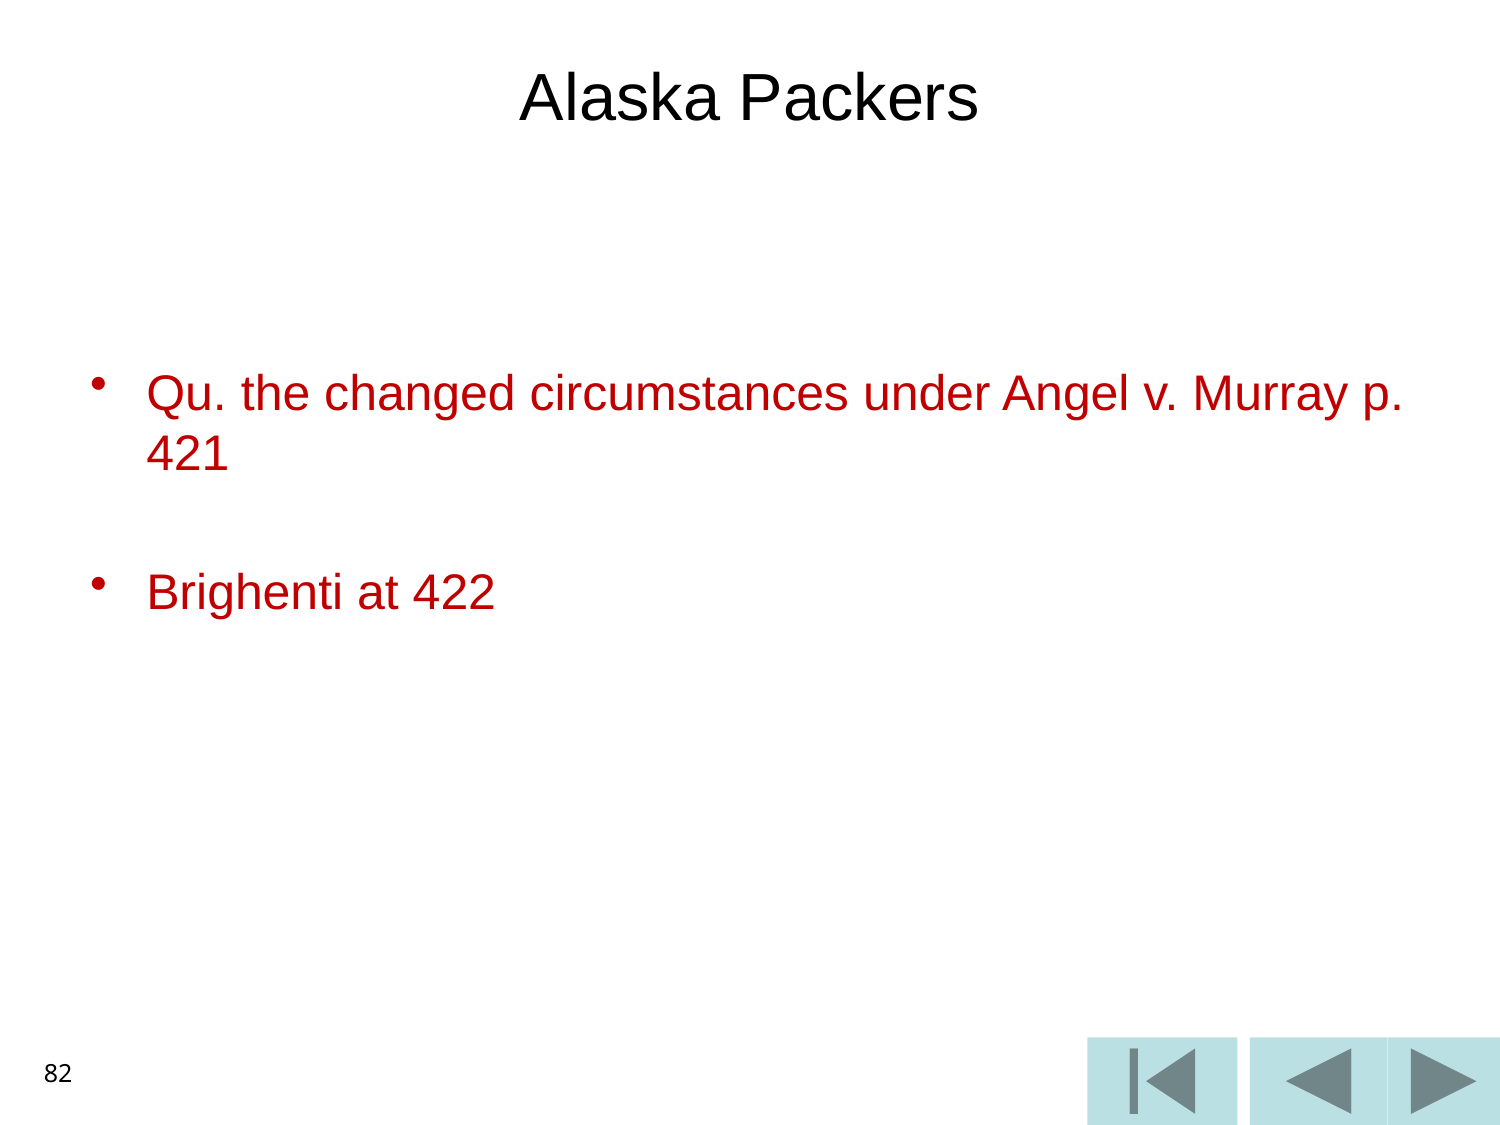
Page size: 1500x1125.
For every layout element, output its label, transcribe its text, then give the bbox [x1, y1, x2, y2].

list Qu. the changed circumstances under Angel v. Murray p. 421 Brighenti at 422 [75, 262, 1425, 1005]
slide_number 82 [0, 1049, 88, 1125]
title Alaska Packers [0, 0, 1500, 188]
